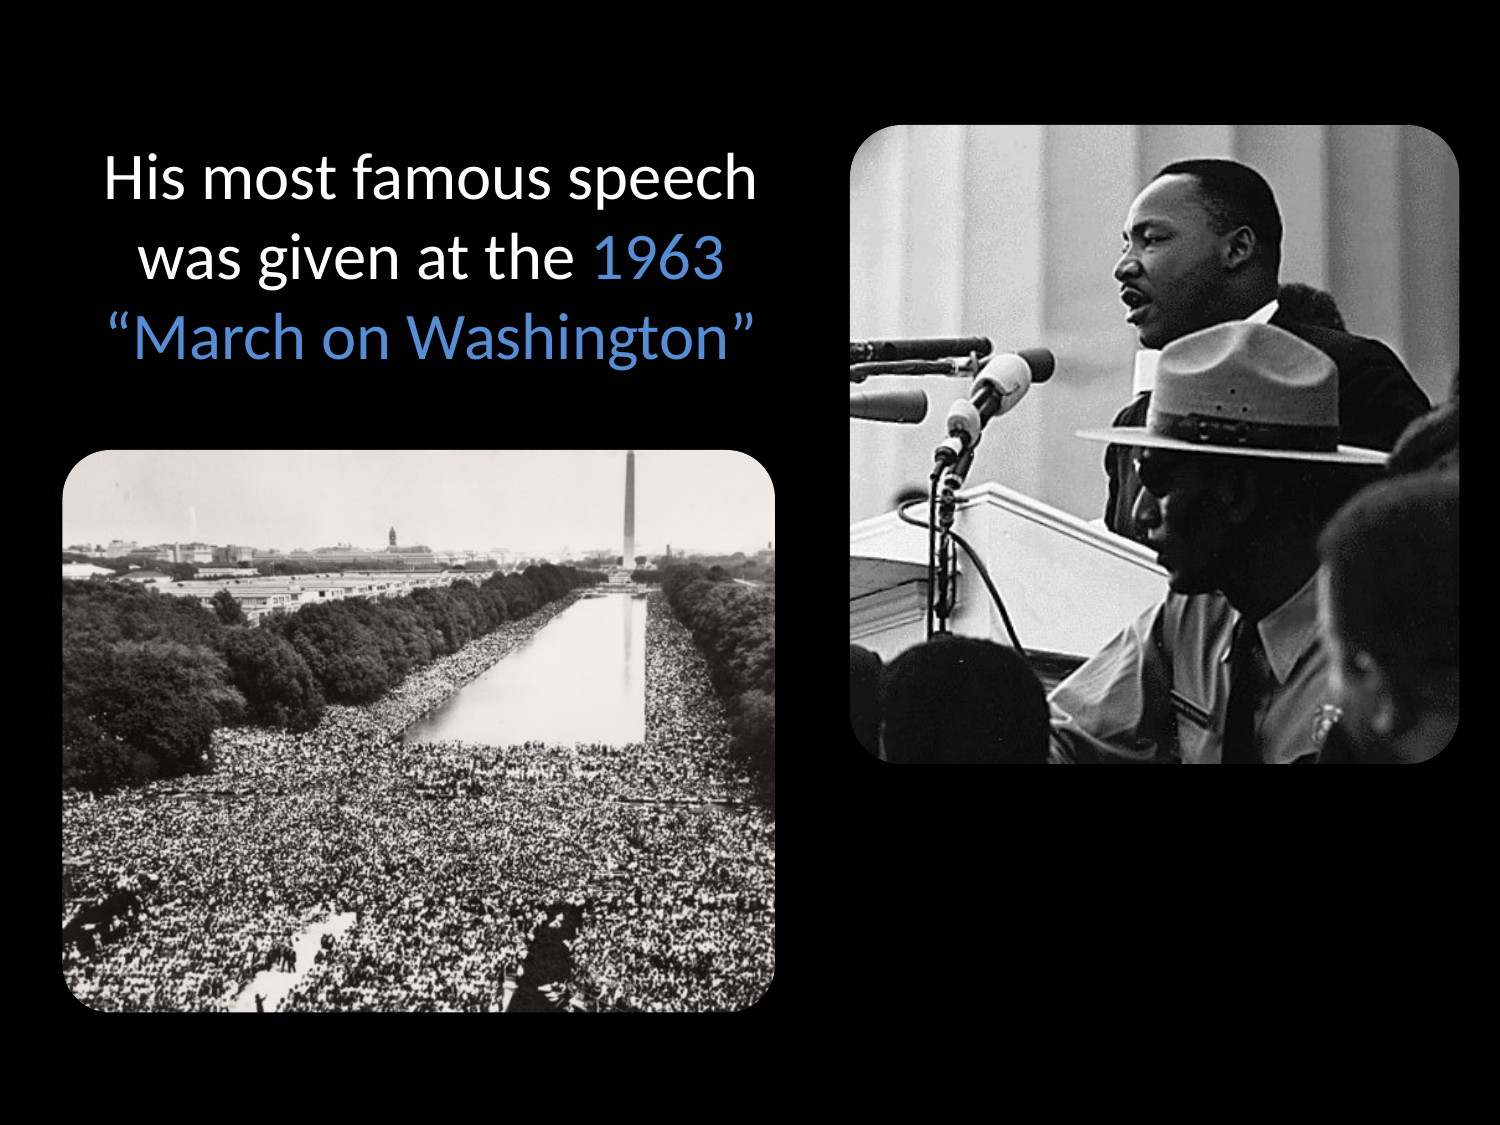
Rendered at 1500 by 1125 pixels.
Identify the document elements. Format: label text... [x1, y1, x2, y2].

picture [849, 124, 1460, 765]
subtitle His most famous speech was given at the 1963 “March on Washington” [87, 125, 775, 449]
picture [62, 449, 776, 1013]
